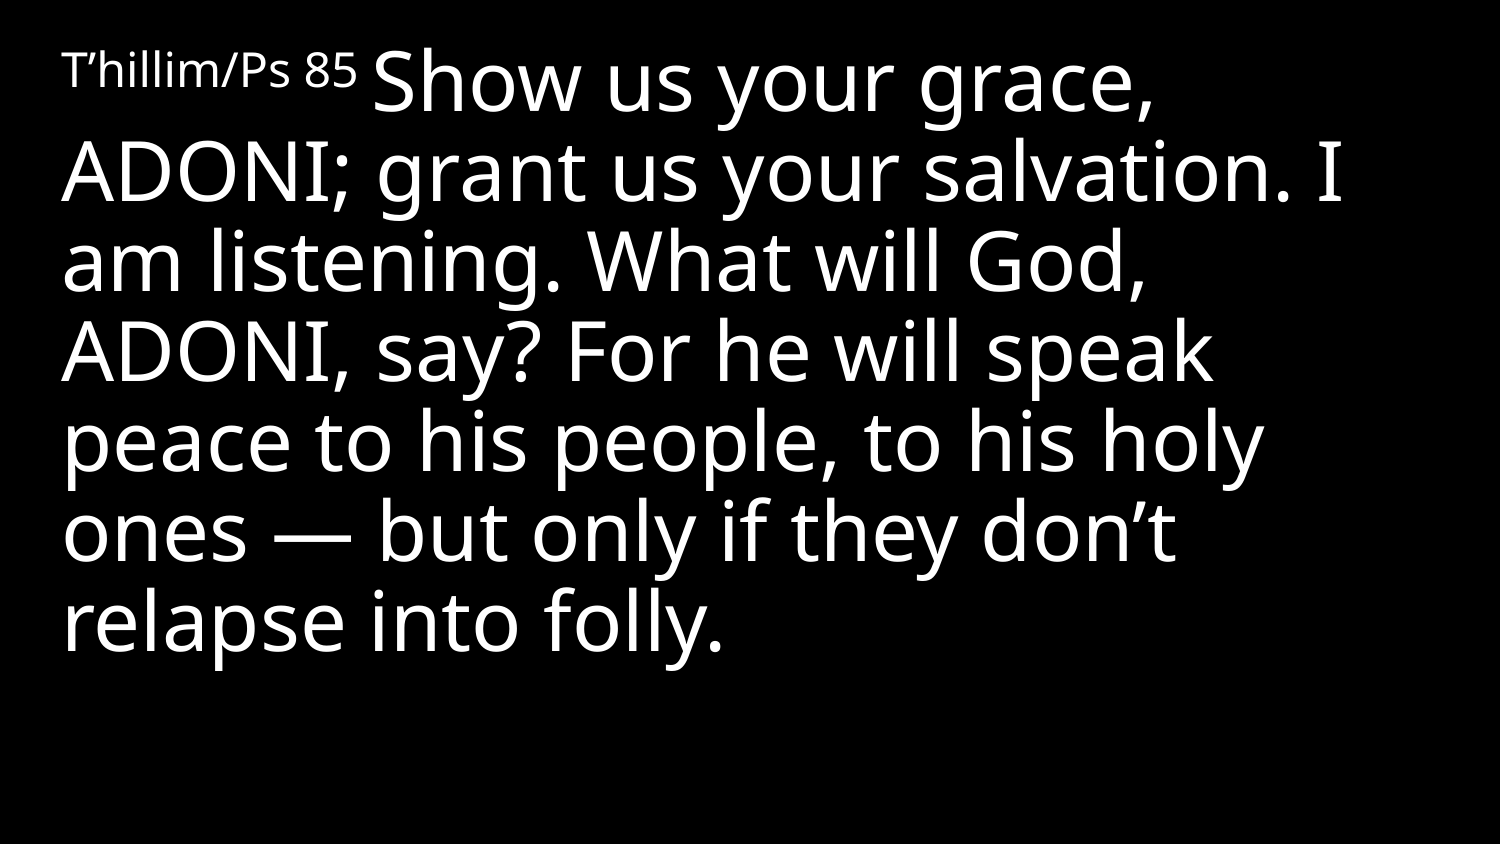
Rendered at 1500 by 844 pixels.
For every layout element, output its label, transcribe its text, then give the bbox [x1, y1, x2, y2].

subtitle T’hillim/Ps 85 Show us your grace, Adoni; grant us your salvation. I am listening. What will God, Adoni, say? For he will speak peace to his people, to his holy ones — but only if they don’t relapse into folly. [50, 34, 1450, 797]
